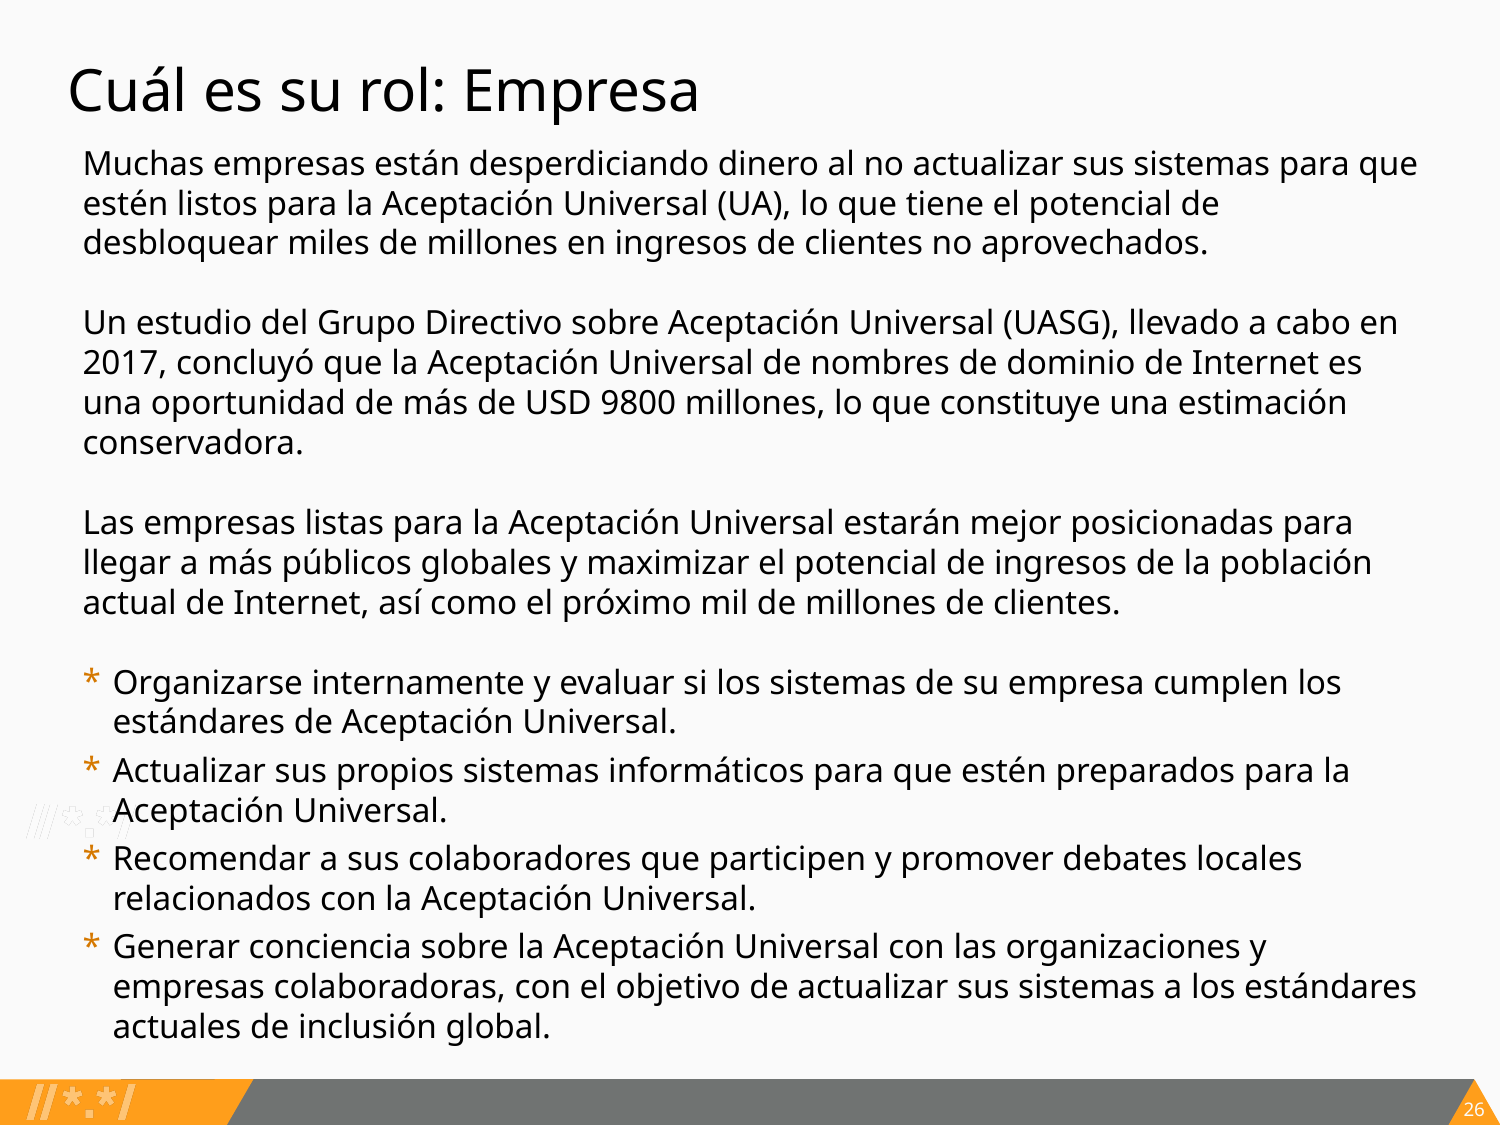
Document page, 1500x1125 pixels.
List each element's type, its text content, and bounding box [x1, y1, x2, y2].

list Muchas empresas están desperdiciando dinero al no actualizar sus sistemas para que estén listos para la Aceptación Universal (UA), lo que tiene el potencial de desbloquear miles de millones en ingresos de clientes no aprovechados. Un estudio del Grupo Directivo sobre Aceptación Universal (UASG), llevado a cabo en 2017, concluyó que la Aceptación Universal de nombres de dominio de Internet es una oportunidad de más de USD 9800 millones, lo que constituye una estimación conservadora. Las empresas listas para la Aceptación Universal estarán mejor posicionadas para llegar a más públicos globales y maximizar el potencial de ingresos de la población actual de Internet, así como el próximo mil de millones de clientes. Organizarse internamente y evaluar si los sistemas de su empresa cumplen los estándares de Aceptación Universal. Actualizar sus propios sistemas informáticos para que estén preparados para la Aceptación Universal. Recomendar a sus colaboradores que participen y promover debates locales relacionados con la Aceptación Universal. Generar conciencia sobre la Aceptación Universal con las organizaciones y empresas colaboradoras, con el objetivo de actualizar sus sistemas a los estándares actuales de inclusión global. [52, 134, 1439, 920]
title Cuál es su rol: Empresa [52, 45, 1439, 134]
